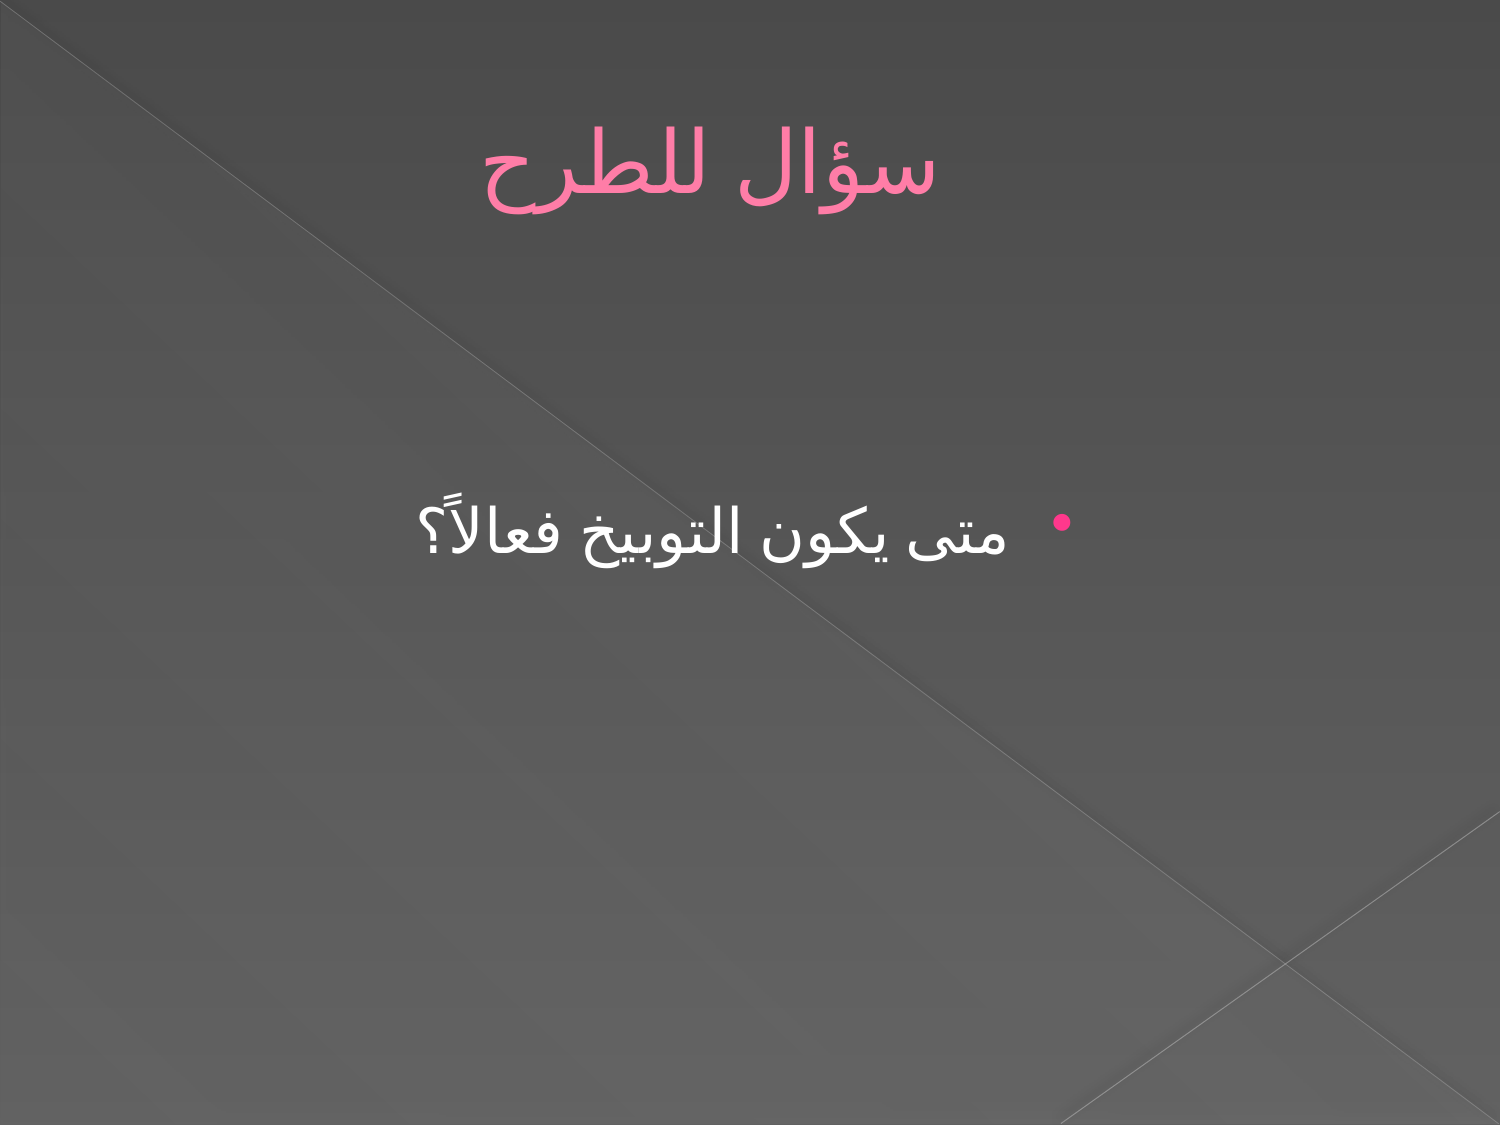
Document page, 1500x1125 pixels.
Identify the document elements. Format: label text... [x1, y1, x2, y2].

title سؤال للطرح [75, 43, 1425, 274]
list متى يكون التوبيخ فعالاً؟ [75, 308, 1425, 1059]
